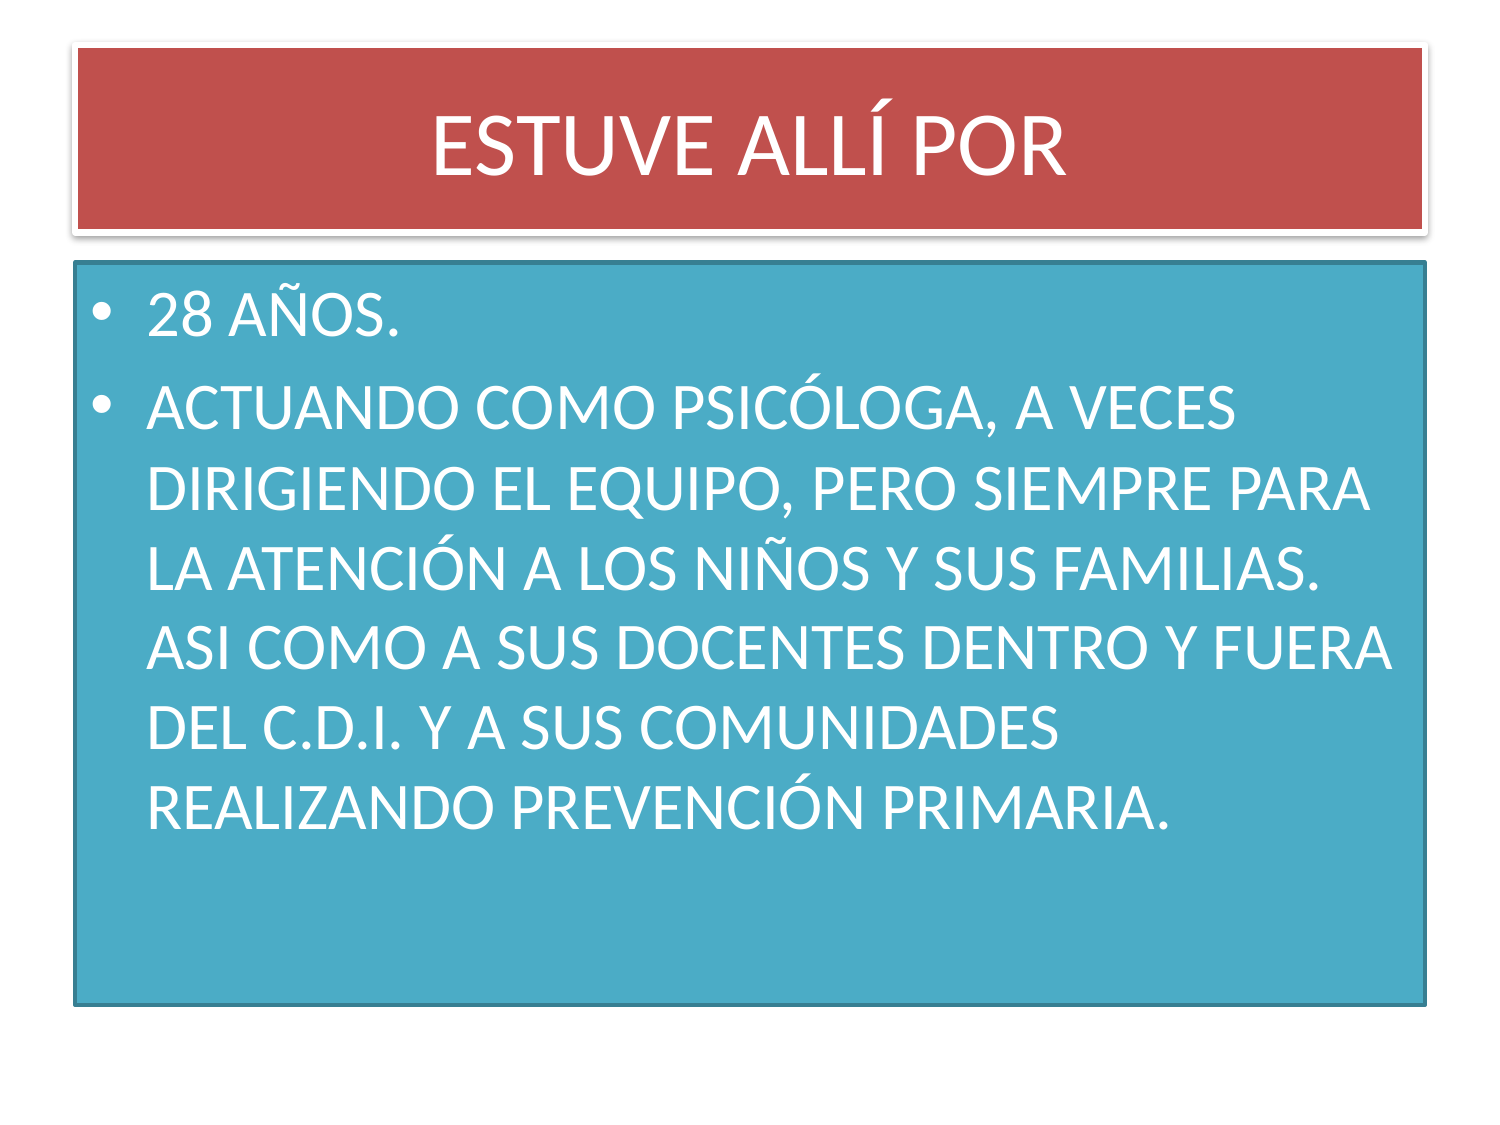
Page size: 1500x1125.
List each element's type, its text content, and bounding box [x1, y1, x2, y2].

list 28 AÑOS. ACTUANDO COMO PSICÓLOGA, A VECES DIRIGIENDO EL EQUIPO, PERO SIEMPRE PARA LA ATENCIÓN A LOS NIÑOS Y SUS FAMILIAS. ASI COMO A SUS DOCENTES DENTRO Y FUERA DEL C.D.I. Y A SUS COMUNIDADES REALIZANDO PREVENCIÓN PRIMARIA. [73, 260, 1427, 1007]
title ESTUVE ALLÍ POR [72, 42, 1428, 236]
